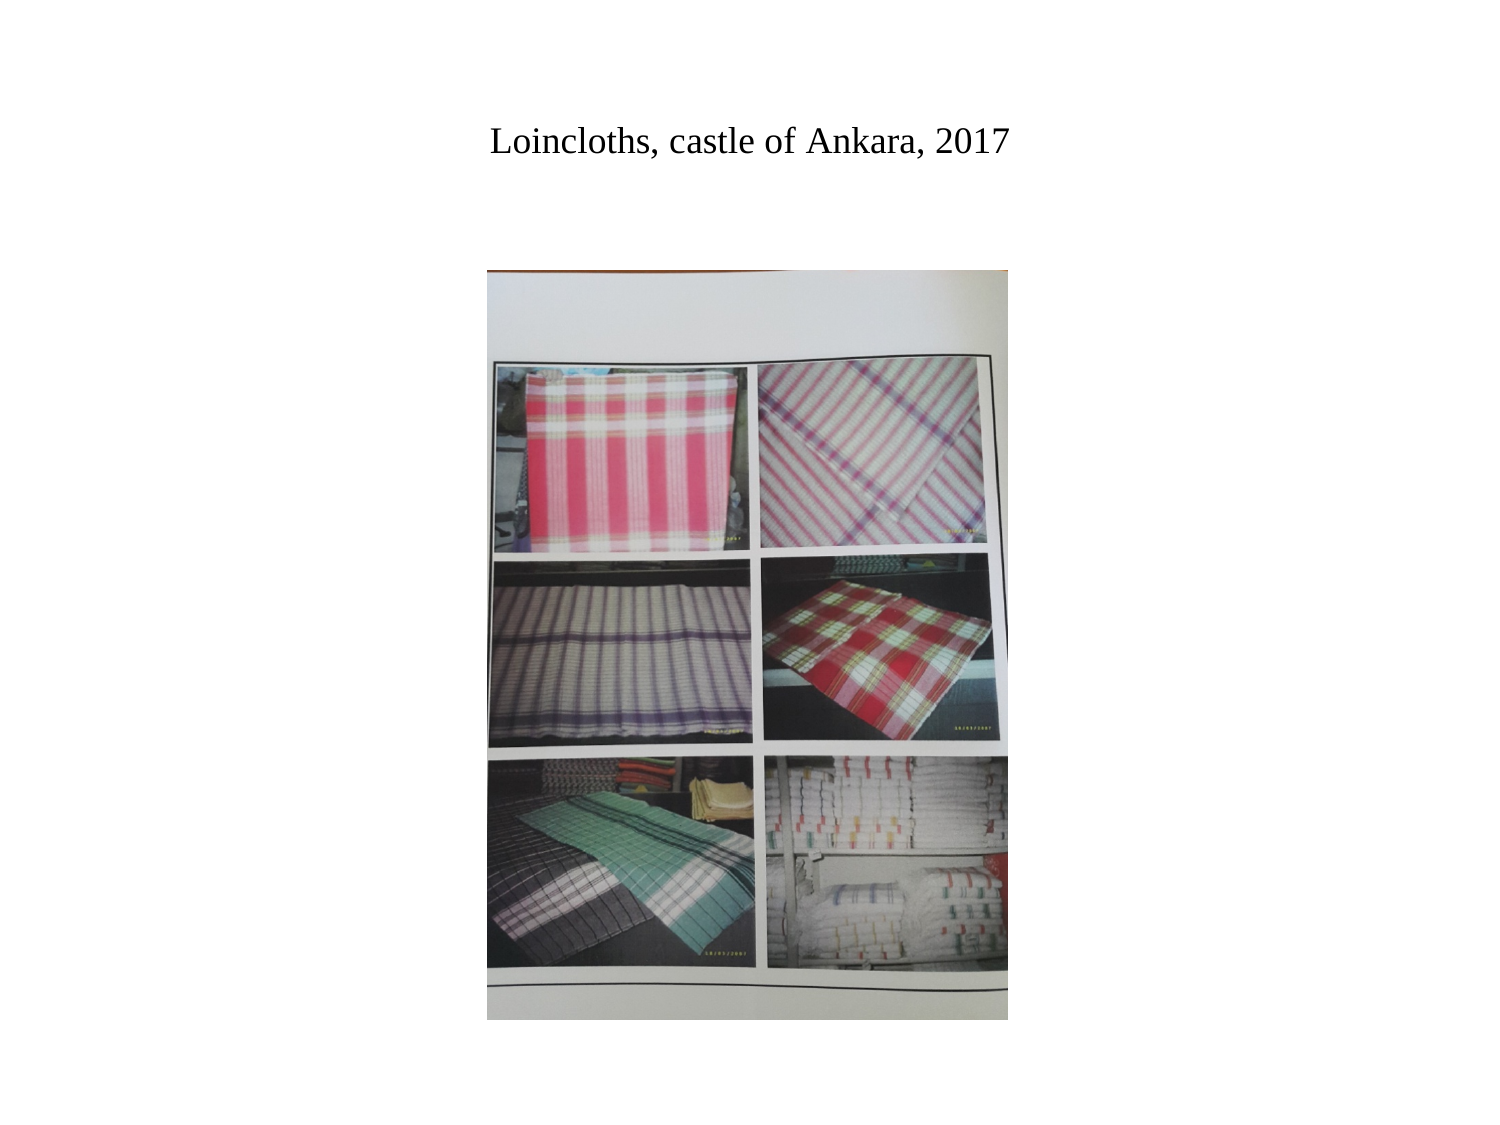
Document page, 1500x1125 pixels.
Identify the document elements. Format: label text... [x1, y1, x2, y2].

picture [487, 912, 1008, 1020]
title Loincloths, castle of Ankara, 2017 [75, 45, 1425, 233]
picture [487, 270, 1008, 378]
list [367, 378, 1117, 912]
